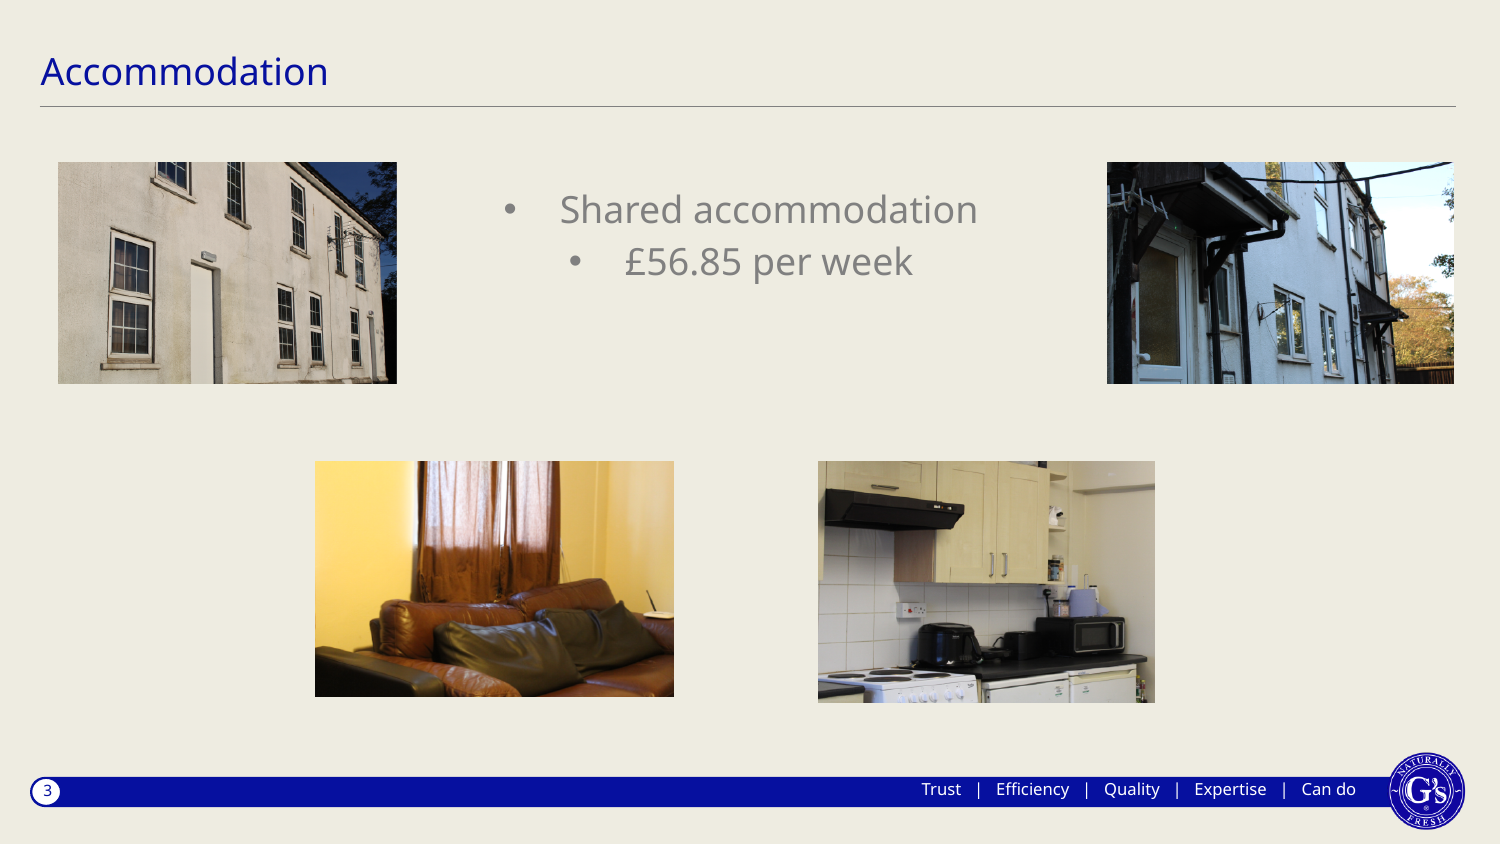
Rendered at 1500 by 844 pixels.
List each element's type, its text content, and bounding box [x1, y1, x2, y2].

picture [1107, 161, 1454, 385]
list Shared accommodation £56.85 per week [24, 178, 1458, 736]
picture [817, 460, 1155, 703]
picture [315, 460, 675, 697]
picture [1385, 750, 1467, 832]
title Accommodation [25, 33, 1425, 107]
slide_number 3 [13, 777, 83, 806]
picture [57, 161, 397, 385]
